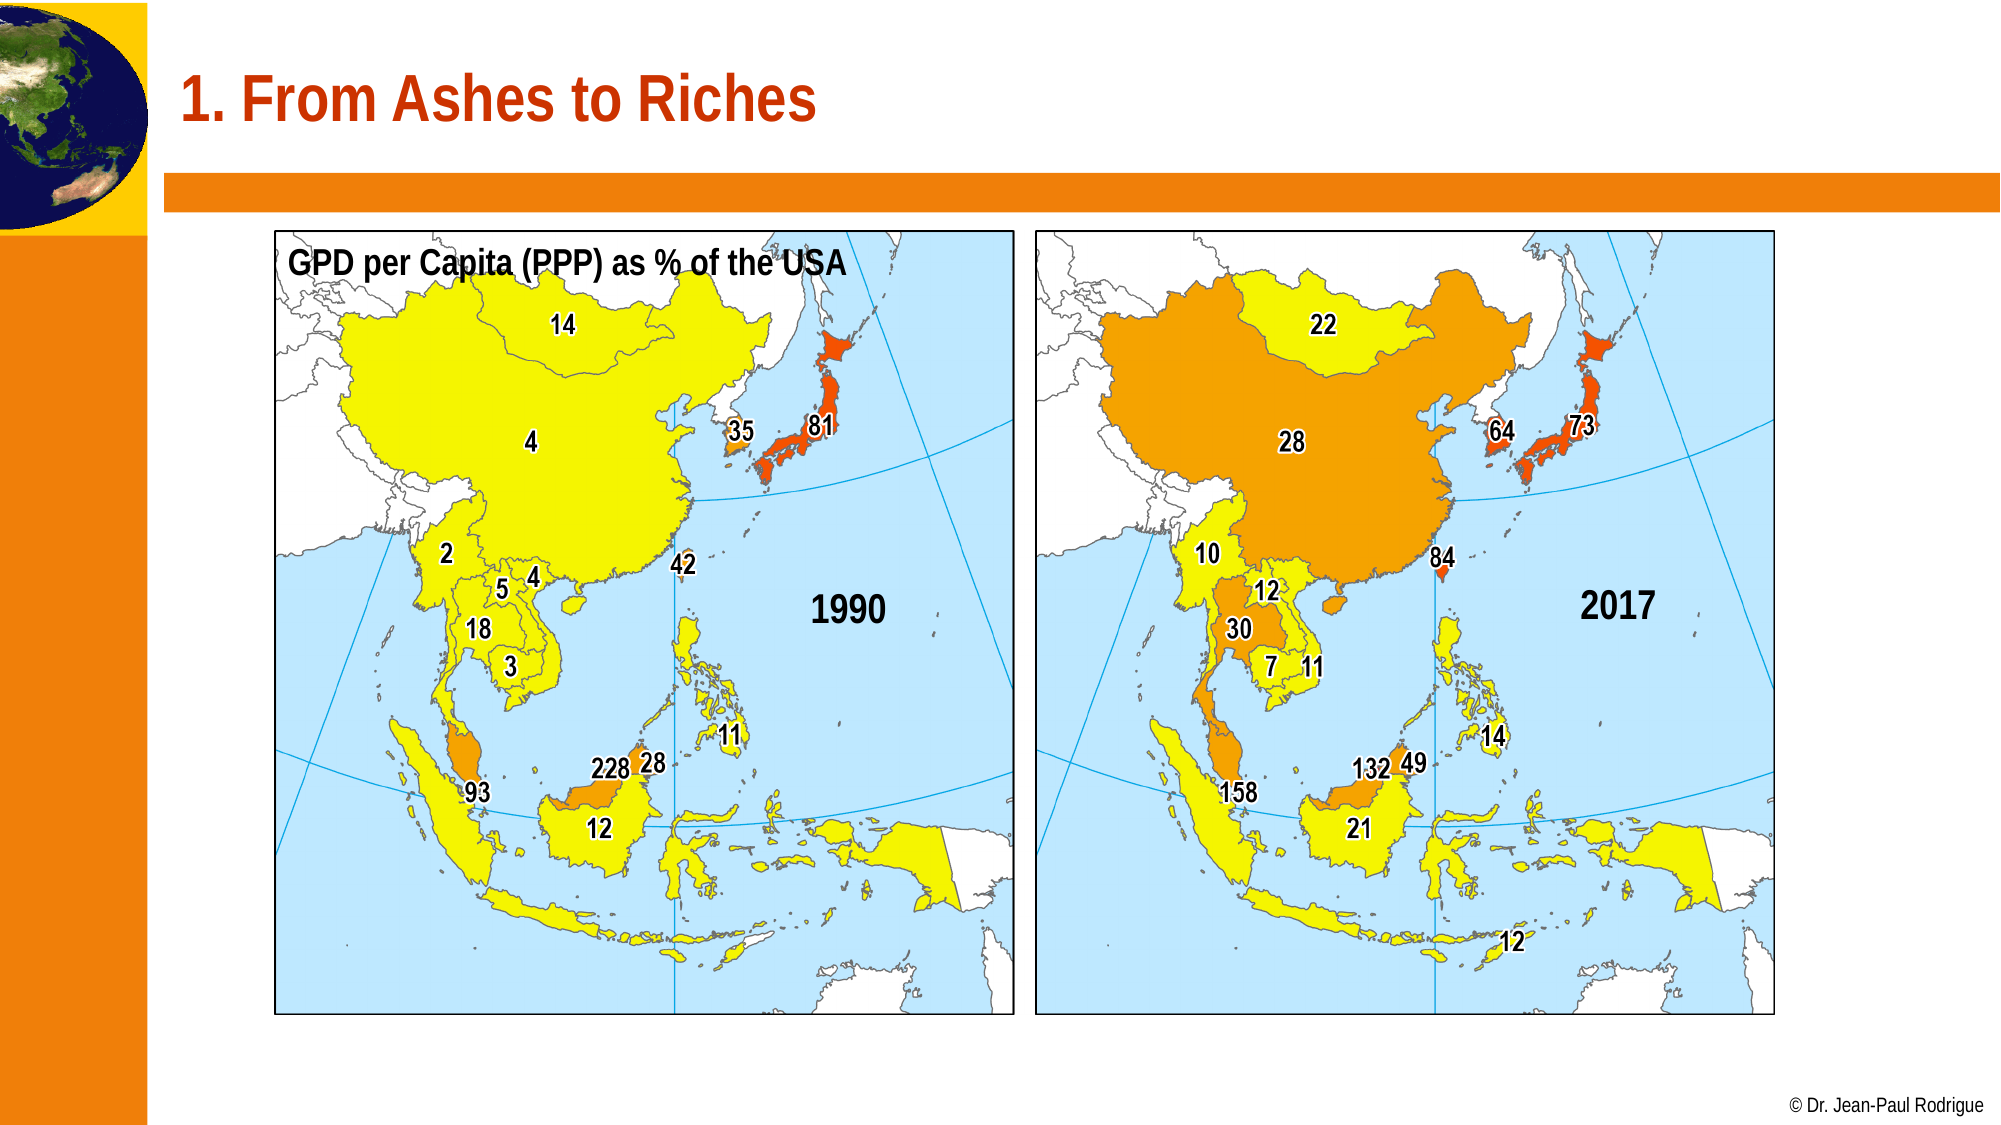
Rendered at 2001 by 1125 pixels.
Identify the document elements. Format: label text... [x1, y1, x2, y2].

picture [274, 230, 1775, 1015]
title 1. From Ashes to Riches [165, 16, 1966, 173]
picture [0, 3, 149, 231]
